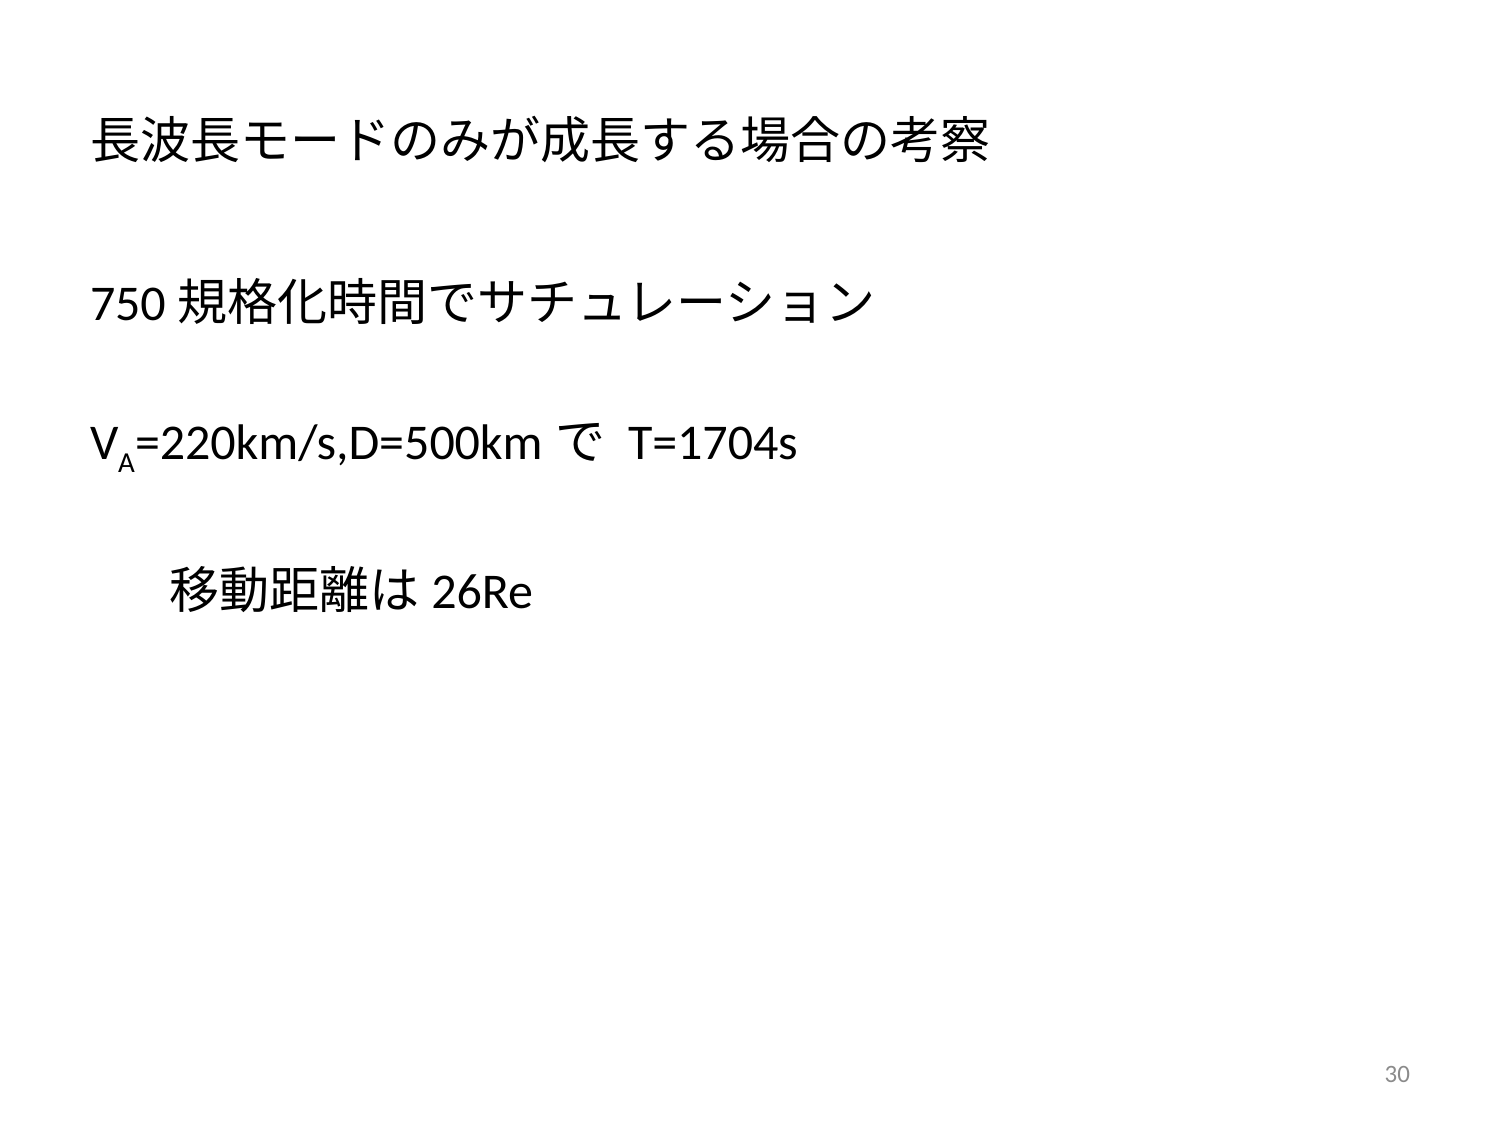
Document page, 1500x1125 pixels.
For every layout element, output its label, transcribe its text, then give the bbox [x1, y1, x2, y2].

title 長波長モードのみが成長する場合の考察 [75, 45, 1425, 233]
list 750規格化時間でサチュレーション VA=220km/s,D=500kmで T=1704s 移動距離は26Re [75, 262, 1425, 1005]
slide_number 30 [1074, 1042, 1425, 1103]
